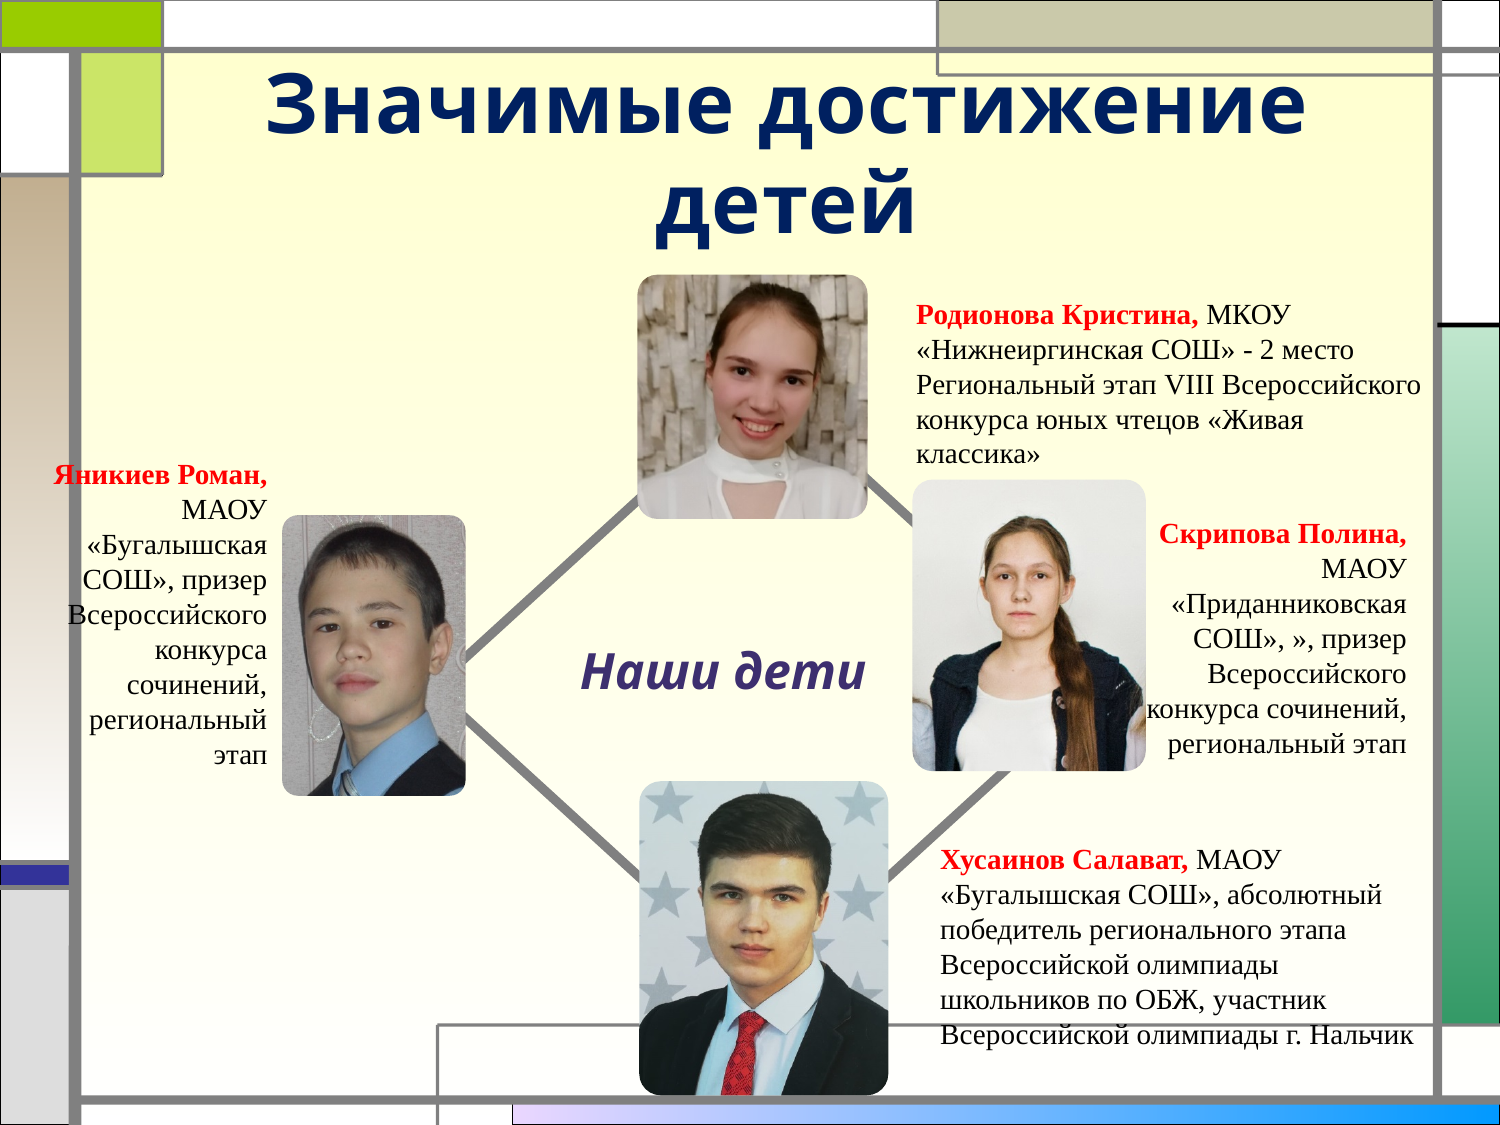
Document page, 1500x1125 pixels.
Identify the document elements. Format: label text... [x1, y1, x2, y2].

picture [281, 514, 466, 796]
text_box [470, 484, 995, 873]
text_box Яникиев Роман, МАОУ «Бугалышская СОШ», призер Всероссийского конкурса сочинений, региональный этап [32, 448, 283, 778]
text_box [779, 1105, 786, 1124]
title Значимые достижение детей [149, 29, 1425, 272]
text_box Хусаинов Салават, МАОУ «Бугалышская СОШ», абсолютный победитель регионального этапа Всероссийской олимпиады школьников по ОБЖ, участник Всероссийской олимпиады г. Нальчик [925, 832, 1451, 1058]
picture [639, 780, 889, 1096]
text_box Наши дети [548, 631, 899, 707]
picture [912, 479, 1146, 772]
text_box Скрипова Полина, МАОУ «Приданниковская СОШ», », призер Всероссийского конкурса сочинений, региональный этап [1095, 506, 1422, 816]
picture [637, 274, 868, 520]
text_box Родионова Кристина, МКОУ «Нижнеиргинская СОШ» - 2 место Региональный этап VIII Всероссийского конкурса юных чтецов «Живая классика» [901, 287, 1442, 478]
